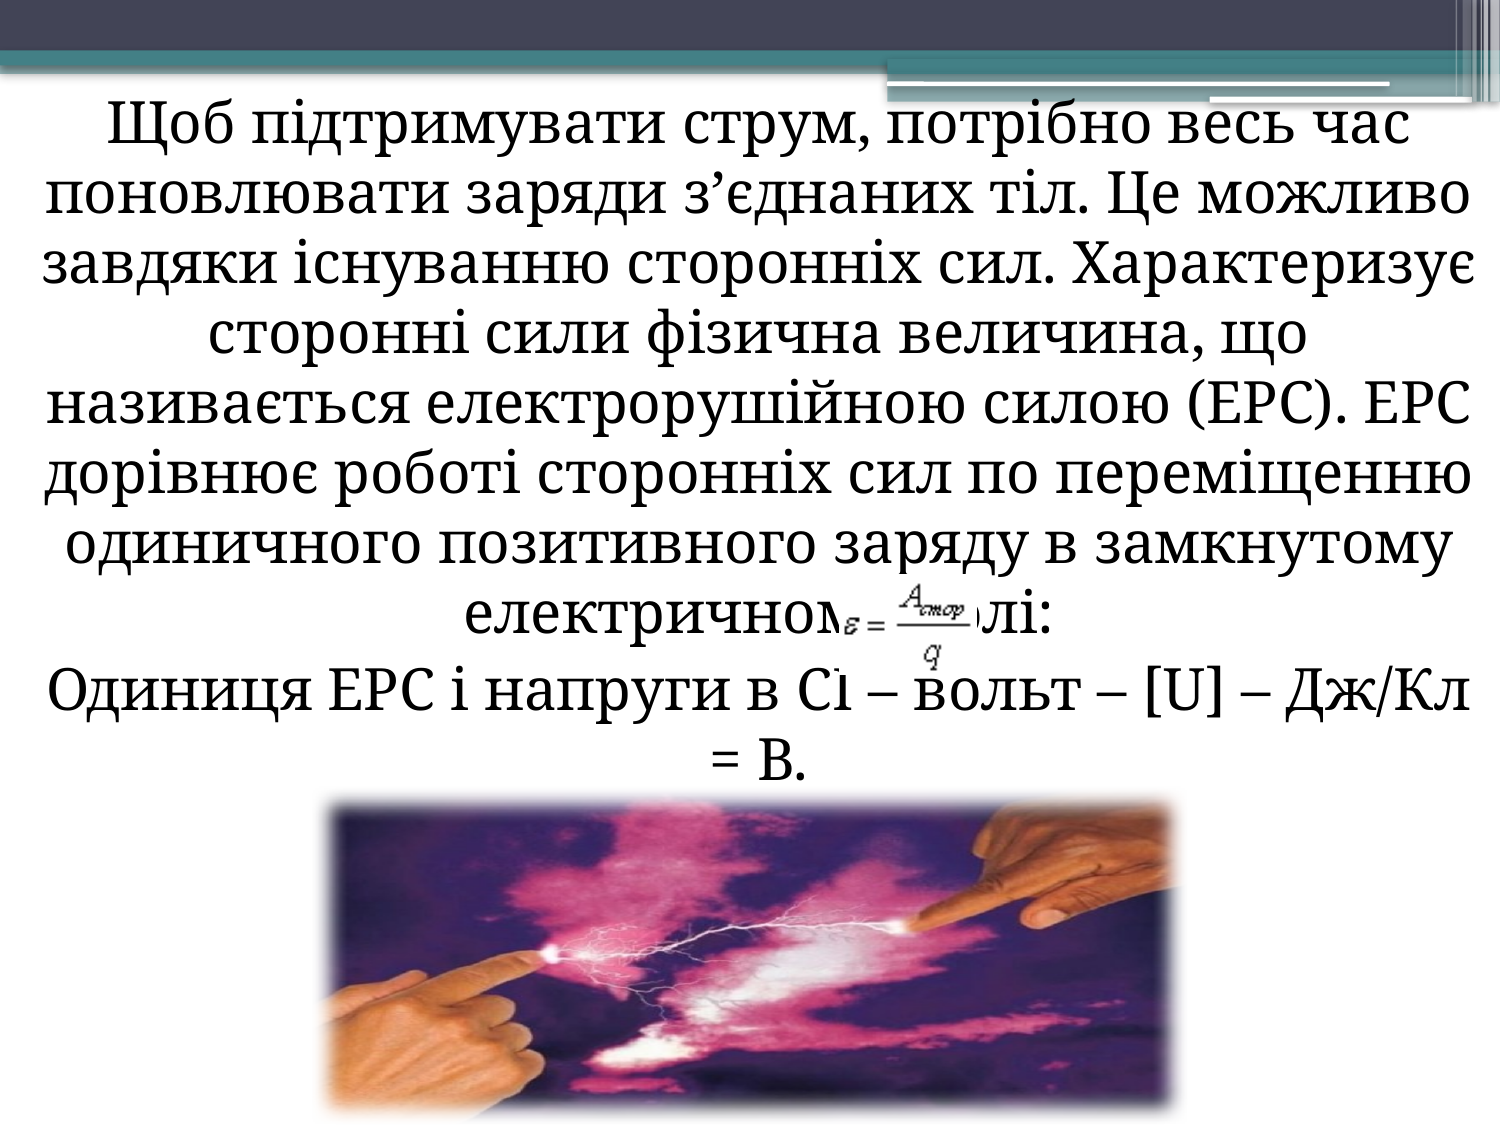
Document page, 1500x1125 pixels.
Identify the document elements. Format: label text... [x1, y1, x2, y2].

picture [839, 573, 978, 675]
picture [312, 786, 1188, 1125]
list Щоб підтримувати струм, потрібно весь час поновлювати заряди з’єднаних тіл. Це можливо завдяки існуванню сторонніх сил. Характеризує сторонні сили фізична величина, що називається електрорушійною силою (ЕРС). ЕРС дорівнює роботі сторонніх сил по переміщенню одиничного позитивного заряду в замкнутому електричному полі: Одиниця ЕРС і напруги в СІ – вольт – [U] – Дж/Кл = В. [0, 78, 1500, 634]
